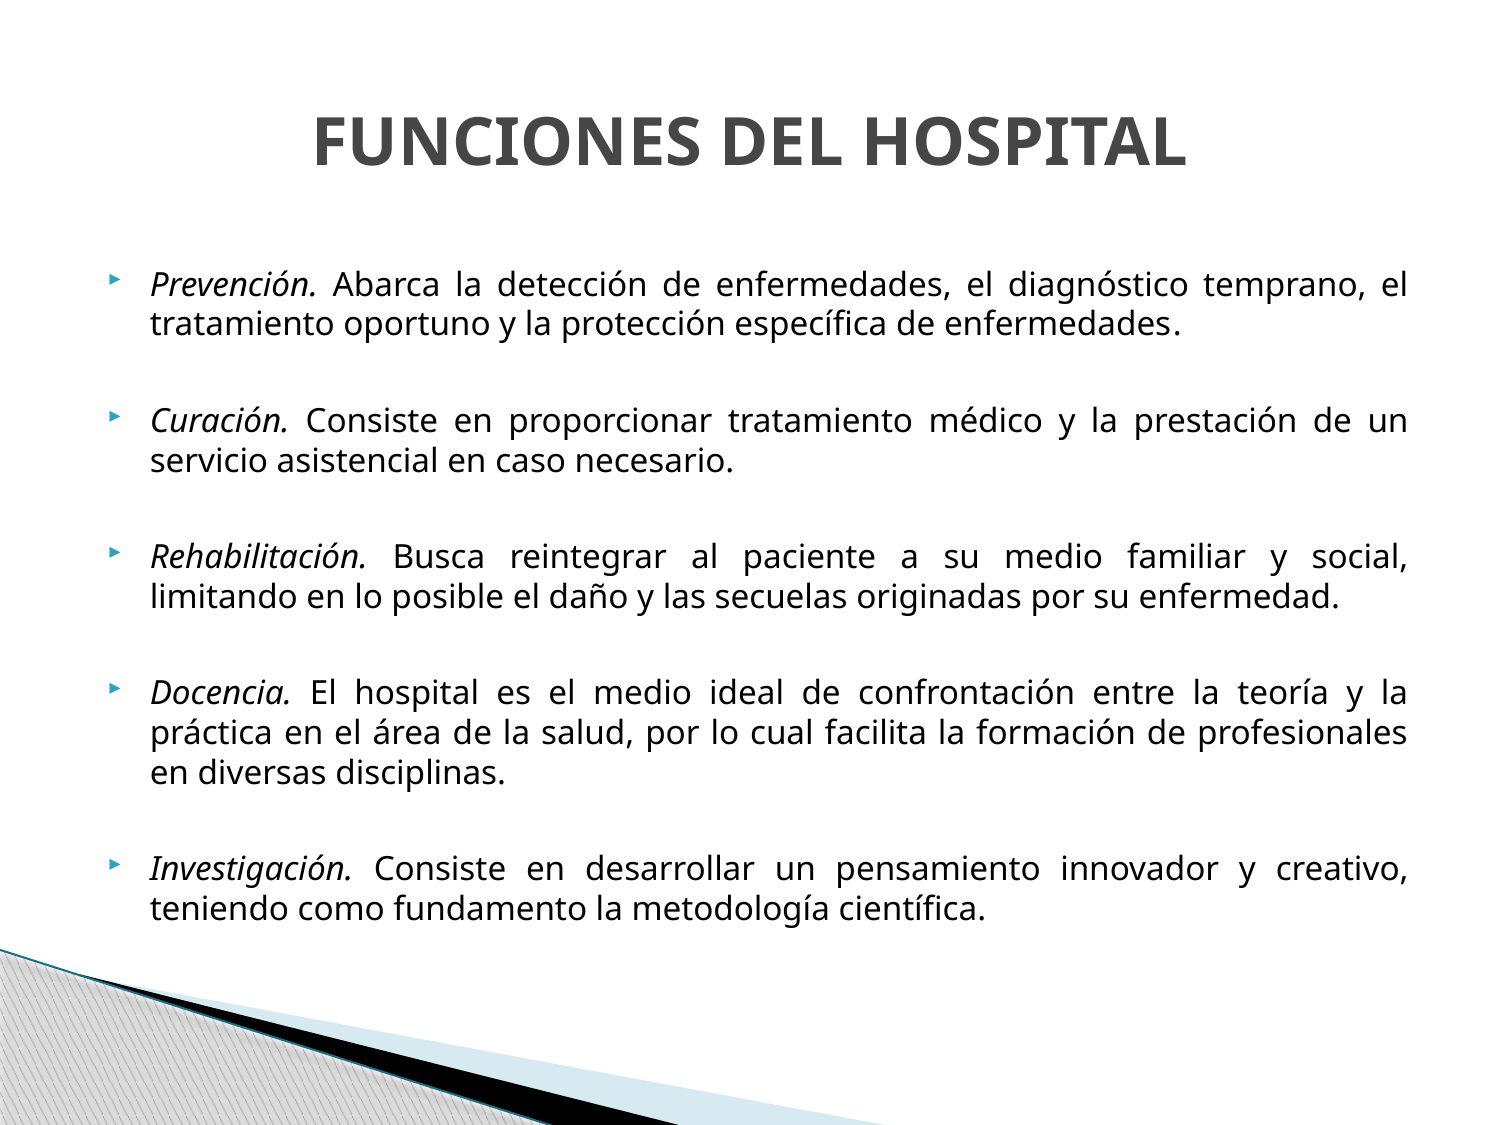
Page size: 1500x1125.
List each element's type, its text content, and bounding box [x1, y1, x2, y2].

title FUNCIONES DEL HOSPITAL [75, 45, 1425, 233]
list Prevención. Abarca la detección de enfermedades, el diagnóstico temprano, el tratamiento oportuno y la protección específica de enfermedades. Curación. Consiste en proporcionar tratamiento médico y la prestación de un servicio asistencial en caso necesario. Rehabilitación. Busca reintegrar al paciente a su medio familiar y social, limitando en lo posible el daño y las secuelas originadas por su enfermedad. Docencia. El hospital es el medio ideal de confrontación entre la teoría y la práctica en el área de la salud, por lo cual facilita la formación de profesionales en diversas disciplinas. Investigación. Consiste en desarrollar un pensamiento innovador y creativo, teniendo como fundamento la metodología científica. [75, 255, 1425, 953]
